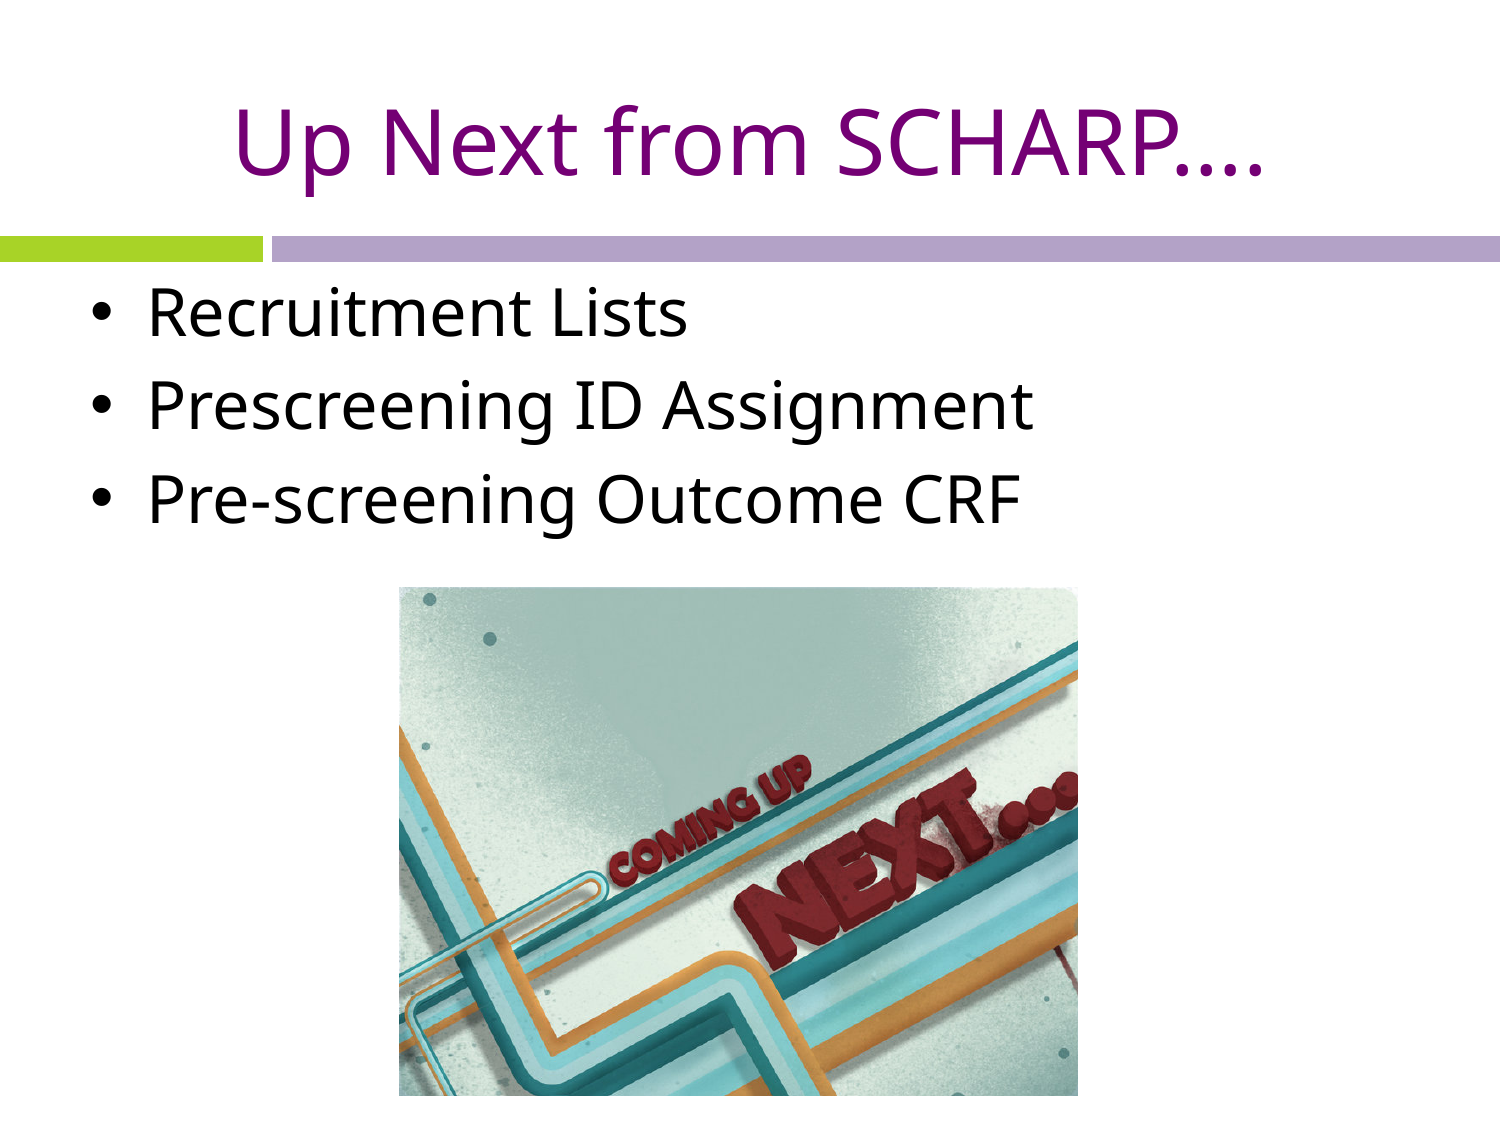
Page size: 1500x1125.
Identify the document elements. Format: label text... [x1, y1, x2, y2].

picture [399, 587, 1078, 1096]
title Up Next from SCHARP…. [75, 45, 1425, 233]
list Recruitment Lists Prescreening ID Assignment Pre-screening Outcome CRF [75, 262, 1425, 1048]
picture [0, 236, 1500, 262]
